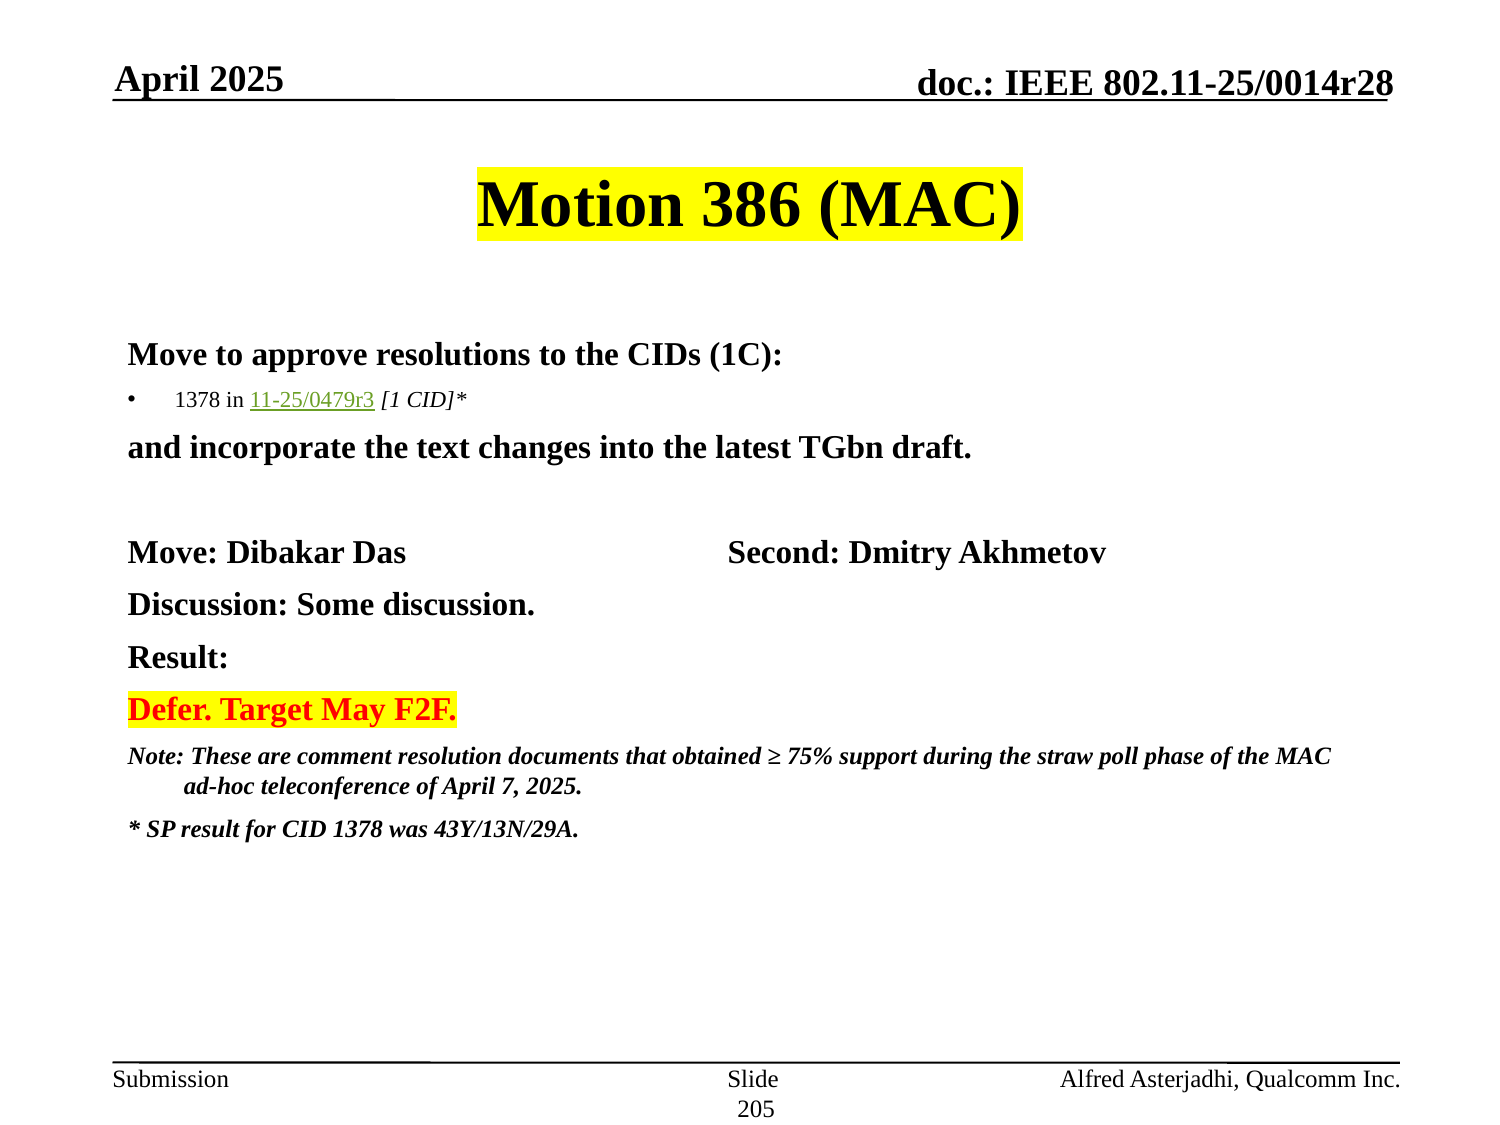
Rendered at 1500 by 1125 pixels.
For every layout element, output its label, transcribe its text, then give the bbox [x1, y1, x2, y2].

slide_number Slide 205 [712, 1061, 800, 1123]
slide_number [114, 54, 423, 100]
footer Alfred Asterjadhi, Qualcomm Inc. [878, 1061, 1402, 1093]
list Move to approve resolutions to the CIDs (1C): 1378 in 11-25/0479r3 [1 CID]* and incorporate the text changes into the latest TGbn draft. Move: Dibakar Das Second: Dmitry Akhmetov Discussion: Some discussion. Result: Defer. Target May F2F. Note: These are comment resolution documents that obtained ≥ 75% support during the straw poll phase of the MAC ad-hoc teleconference of April 7, 2025. * SP result for CID 1378 was 43Y/13N/29A. [112, 324, 1388, 1063]
title Motion 386 (MAC) [112, 112, 1388, 288]
